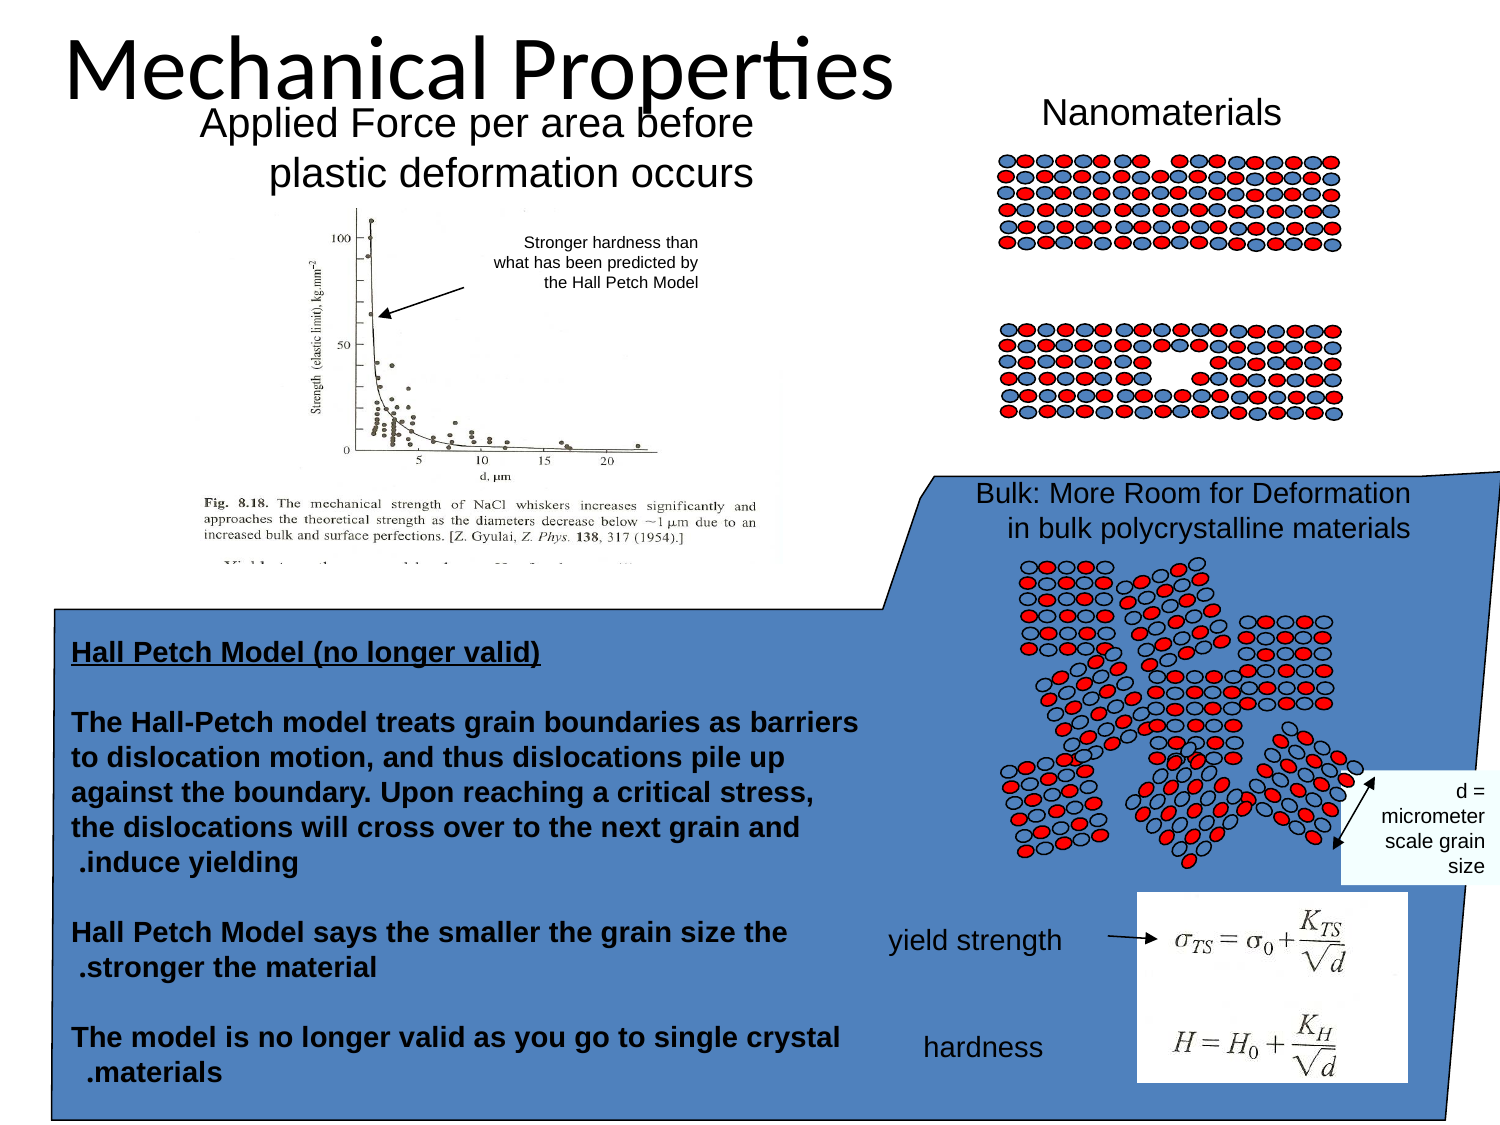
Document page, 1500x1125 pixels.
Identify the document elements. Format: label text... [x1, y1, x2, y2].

text_box [1189, 186, 1207, 200]
text_box [1322, 173, 1340, 186]
text_box [1322, 189, 1340, 202]
text_box [1054, 186, 1072, 200]
text_box [1076, 221, 1094, 234]
picture [190, 208, 783, 564]
text_box [1055, 236, 1073, 249]
text_box [1036, 186, 1054, 200]
text_box [1266, 188, 1283, 201]
text_box [1133, 237, 1151, 250]
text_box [1019, 561, 1116, 657]
text_box [1190, 155, 1208, 168]
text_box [1006, 756, 1103, 852]
text_box [1037, 203, 1054, 217]
text_box [1304, 156, 1322, 170]
text_box [1093, 171, 1110, 184]
text_box [997, 170, 1015, 183]
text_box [1147, 670, 1244, 766]
text_box [1304, 237, 1322, 251]
text_box [1073, 170, 1091, 183]
text_box [1074, 236, 1092, 249]
text_box [1170, 170, 1187, 183]
text_box [1267, 237, 1285, 251]
text_box [1171, 155, 1189, 168]
text_box [1322, 156, 1340, 169]
text_box [1114, 155, 1132, 168]
text_box [1132, 155, 1150, 168]
text_box [1229, 222, 1247, 236]
text_box [997, 186, 1015, 200]
text_box [1093, 203, 1110, 217]
text_box [1133, 221, 1151, 234]
text_box [1037, 236, 1055, 249]
text_box [1246, 173, 1264, 186]
text_box [1324, 239, 1341, 252]
text_box [1113, 170, 1130, 183]
text_box [1266, 172, 1283, 185]
text_box [1115, 221, 1133, 234]
text_box [1208, 203, 1226, 217]
text_box [1016, 171, 1034, 184]
text_box [1190, 203, 1208, 217]
text_box [998, 236, 1016, 249]
text_box [1267, 205, 1284, 218]
text_box [1190, 236, 1208, 249]
text_box [1284, 188, 1301, 201]
text_box [1227, 172, 1244, 185]
text_box [1036, 155, 1054, 168]
text_box [1210, 237, 1227, 250]
text_box [1152, 186, 1169, 200]
text_box [1285, 237, 1303, 251]
text_box [1247, 239, 1265, 252]
text_box [1267, 222, 1285, 236]
text_box [1055, 203, 1073, 217]
text_box [1303, 188, 1321, 201]
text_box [1237, 615, 1334, 711]
text_box Bulk: More Room for Deformation in bulk polycrystalline materials [960, 467, 1427, 552]
text_box [1114, 236, 1132, 249]
text_box [1228, 205, 1246, 218]
text_box [1094, 237, 1112, 250]
text_box [1153, 221, 1171, 234]
text_box [1073, 186, 1091, 200]
text_box [1228, 237, 1246, 251]
text_box [1132, 203, 1150, 217]
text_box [1047, 659, 1144, 755]
text_box [1093, 187, 1110, 200]
text_box [1191, 221, 1209, 234]
text_box [1285, 156, 1303, 170]
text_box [1253, 736, 1350, 832]
title Mechanical Properties [48, 0, 1032, 133]
text_box [1094, 221, 1112, 234]
text_box [1153, 236, 1171, 249]
text_box [1247, 222, 1265, 236]
text_box [1266, 156, 1283, 170]
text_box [998, 323, 1343, 421]
text_box [998, 203, 1016, 217]
text_box hardness [908, 1020, 1059, 1071]
text_box [1055, 155, 1073, 168]
text_box [1208, 155, 1226, 168]
text_box [1227, 188, 1244, 201]
text_box [1304, 205, 1322, 218]
text_box [1189, 170, 1207, 183]
text_box [1054, 170, 1072, 183]
text_box [1323, 222, 1341, 235]
text_box [1074, 203, 1092, 217]
text_box [1074, 155, 1092, 168]
text_box [1036, 170, 1054, 183]
text_box [1171, 236, 1189, 249]
text_box [1355, 776, 1375, 812]
text_box [1037, 221, 1055, 234]
text_box [1113, 186, 1130, 200]
text_box yield strength [873, 914, 1078, 964]
text_box [1132, 171, 1150, 184]
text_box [1141, 758, 1238, 854]
text_box [1284, 172, 1301, 185]
text_box [1152, 170, 1169, 183]
text_box [1286, 222, 1304, 236]
text_box Applied Force per area before plastic deformation occurs [162, 133, 770, 204]
text_box [51, 471, 1500, 1121]
text_box [1246, 189, 1264, 202]
text_box [1016, 187, 1034, 200]
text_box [1125, 567, 1222, 663]
text_box [1018, 221, 1036, 234]
text_box [998, 155, 1016, 168]
text_box [1171, 203, 1189, 217]
text_box [1285, 205, 1303, 218]
text_box [1170, 186, 1187, 200]
text_box [1228, 156, 1246, 170]
text_box Nanomaterials [1016, 80, 1297, 141]
text_box [1322, 205, 1340, 218]
text_box [1303, 172, 1321, 185]
text_box [1000, 221, 1017, 234]
text_box [1246, 205, 1264, 218]
text_box [1016, 203, 1034, 217]
text_box [1246, 156, 1264, 170]
text_box [1153, 203, 1170, 217]
text_box [1016, 155, 1034, 168]
text_box [1332, 840, 1345, 850]
text_box [1210, 221, 1227, 234]
text_box Hall Petch Model (no longer valid) The Hall-Petch model treats grain boundaries as barriers to dislocation motion, and thus dislocations pile up against the boundary. Upon reaching a critical stress, the dislocations will cross over to the next grain and induce yielding. Hall Petch Model says the smaller the grain size the stronger the material. The model is no longer valid as you go to single crystal materials. [56, 625, 881, 1096]
text_box [1208, 187, 1226, 200]
text_box [1132, 187, 1150, 200]
text_box [1018, 237, 1036, 250]
text_box [1172, 221, 1190, 234]
text_box [1093, 155, 1110, 168]
picture [1137, 892, 1409, 1084]
text_box [1208, 171, 1226, 184]
text_box [1305, 222, 1323, 236]
text_box d = micrometer scale grain size [1341, 770, 1500, 886]
text_box [1057, 221, 1074, 234]
text_box [1114, 203, 1132, 217]
